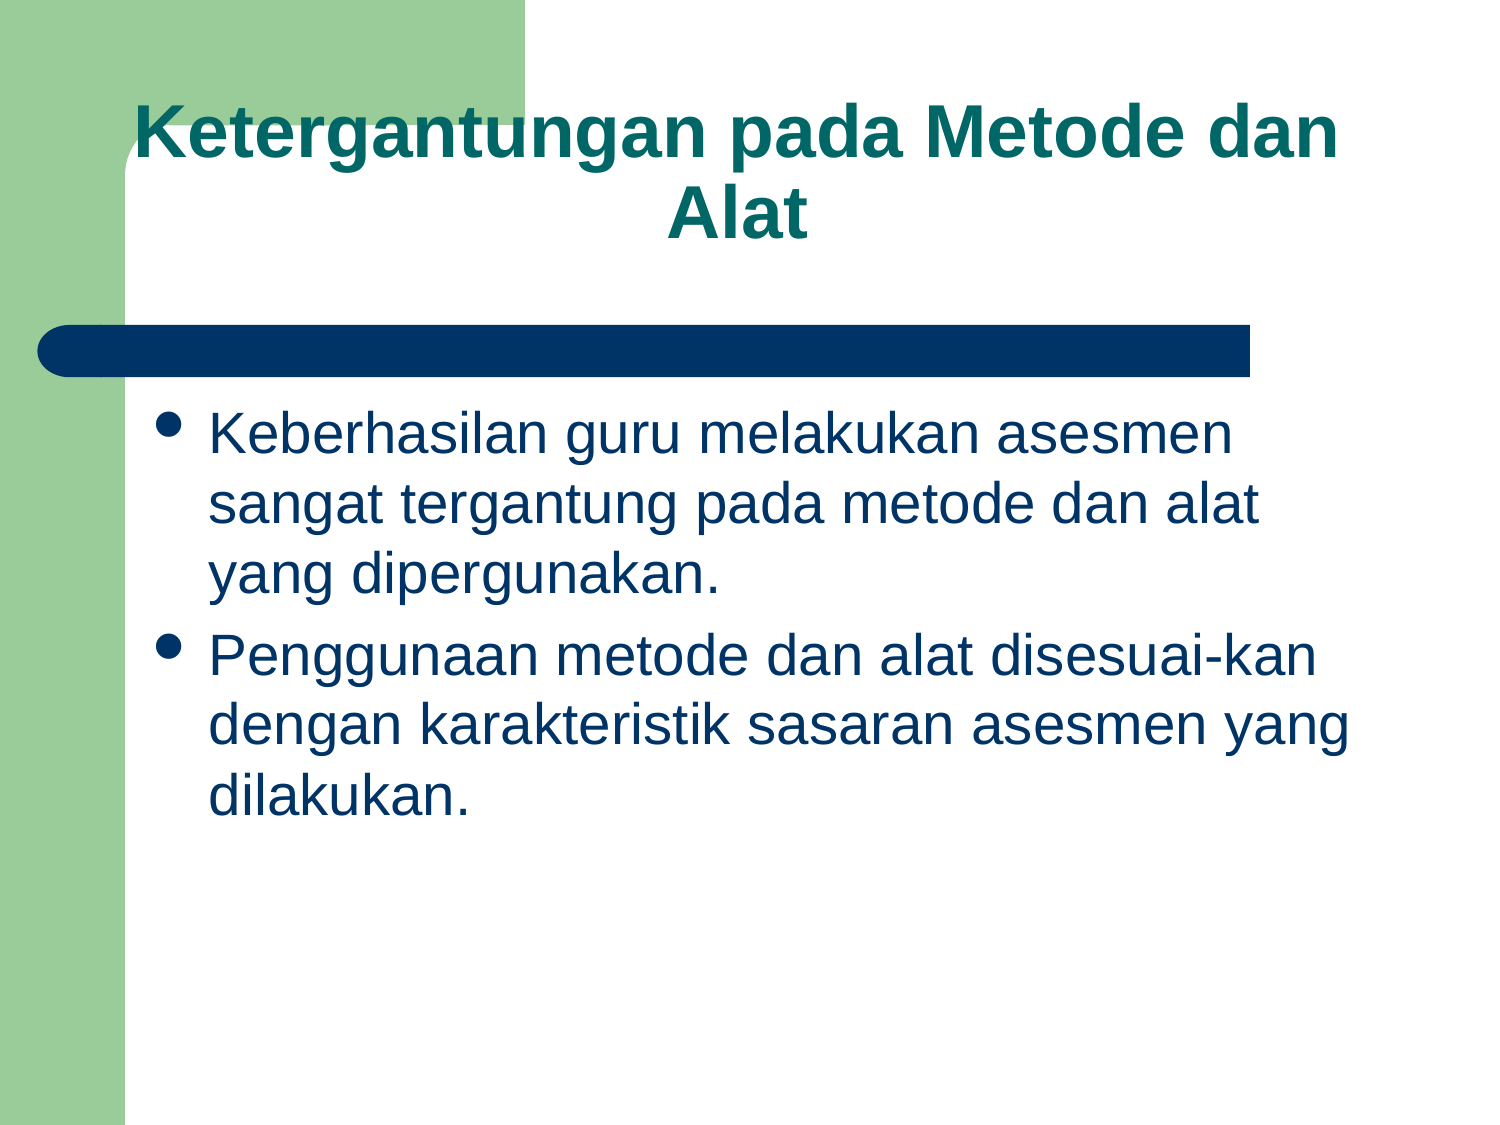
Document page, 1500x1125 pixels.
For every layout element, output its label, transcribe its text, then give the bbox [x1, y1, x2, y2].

list Keberhasilan guru melakukan asesmen sangat tergantung pada metode dan alat yang dipergunakan. Penggunaan metode dan alat disesuai-kan dengan karakteristik sasaran asesmen yang dilakukan. [137, 387, 1400, 999]
title Ketergantungan pada Metode dan Alat [99, 74, 1376, 263]
